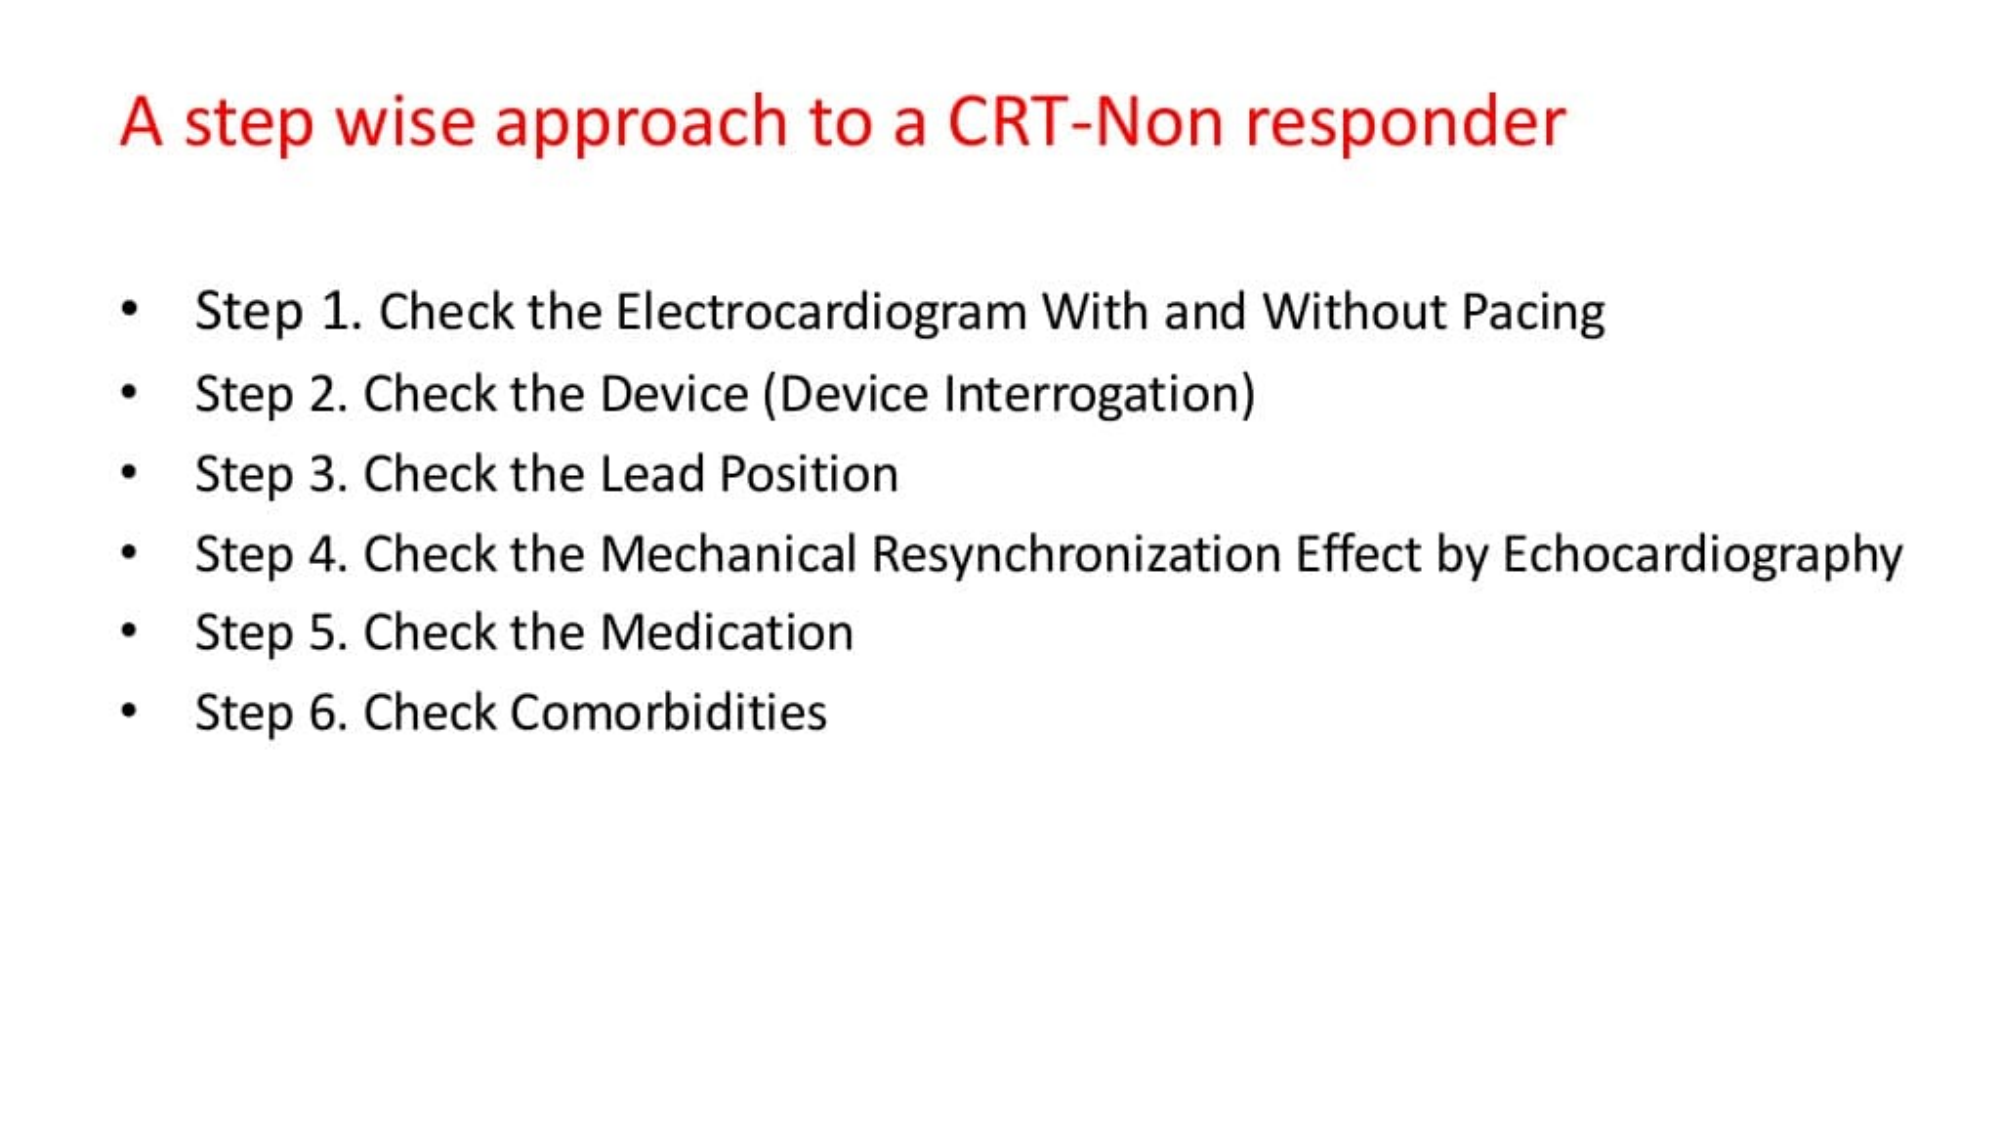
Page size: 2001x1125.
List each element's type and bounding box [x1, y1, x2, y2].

list [0, 0, 2000, 996]
